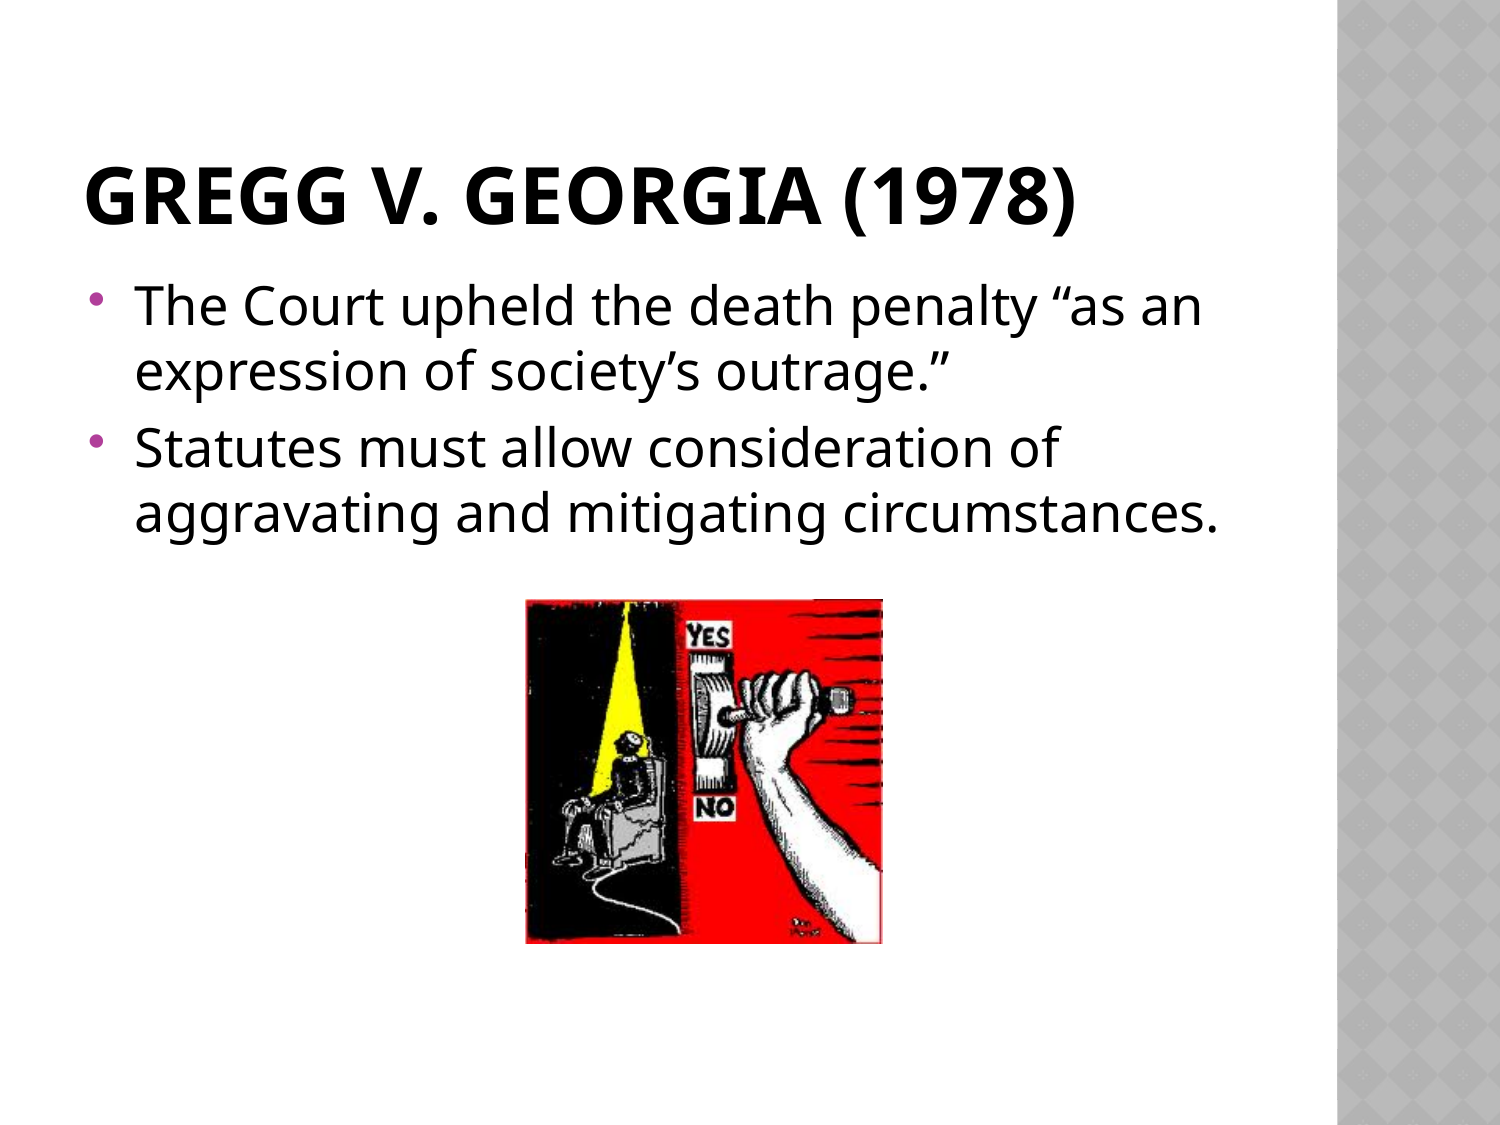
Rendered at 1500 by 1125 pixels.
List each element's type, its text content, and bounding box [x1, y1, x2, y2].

list The Court upheld the death penalty “as an expression of society’s outrage.” Statutes must allow consideration of aggravating and mitigating circumstances. [75, 264, 1263, 1059]
title Gregg v. Georgia (1978) [75, 52, 1263, 240]
picture [524, 599, 884, 945]
